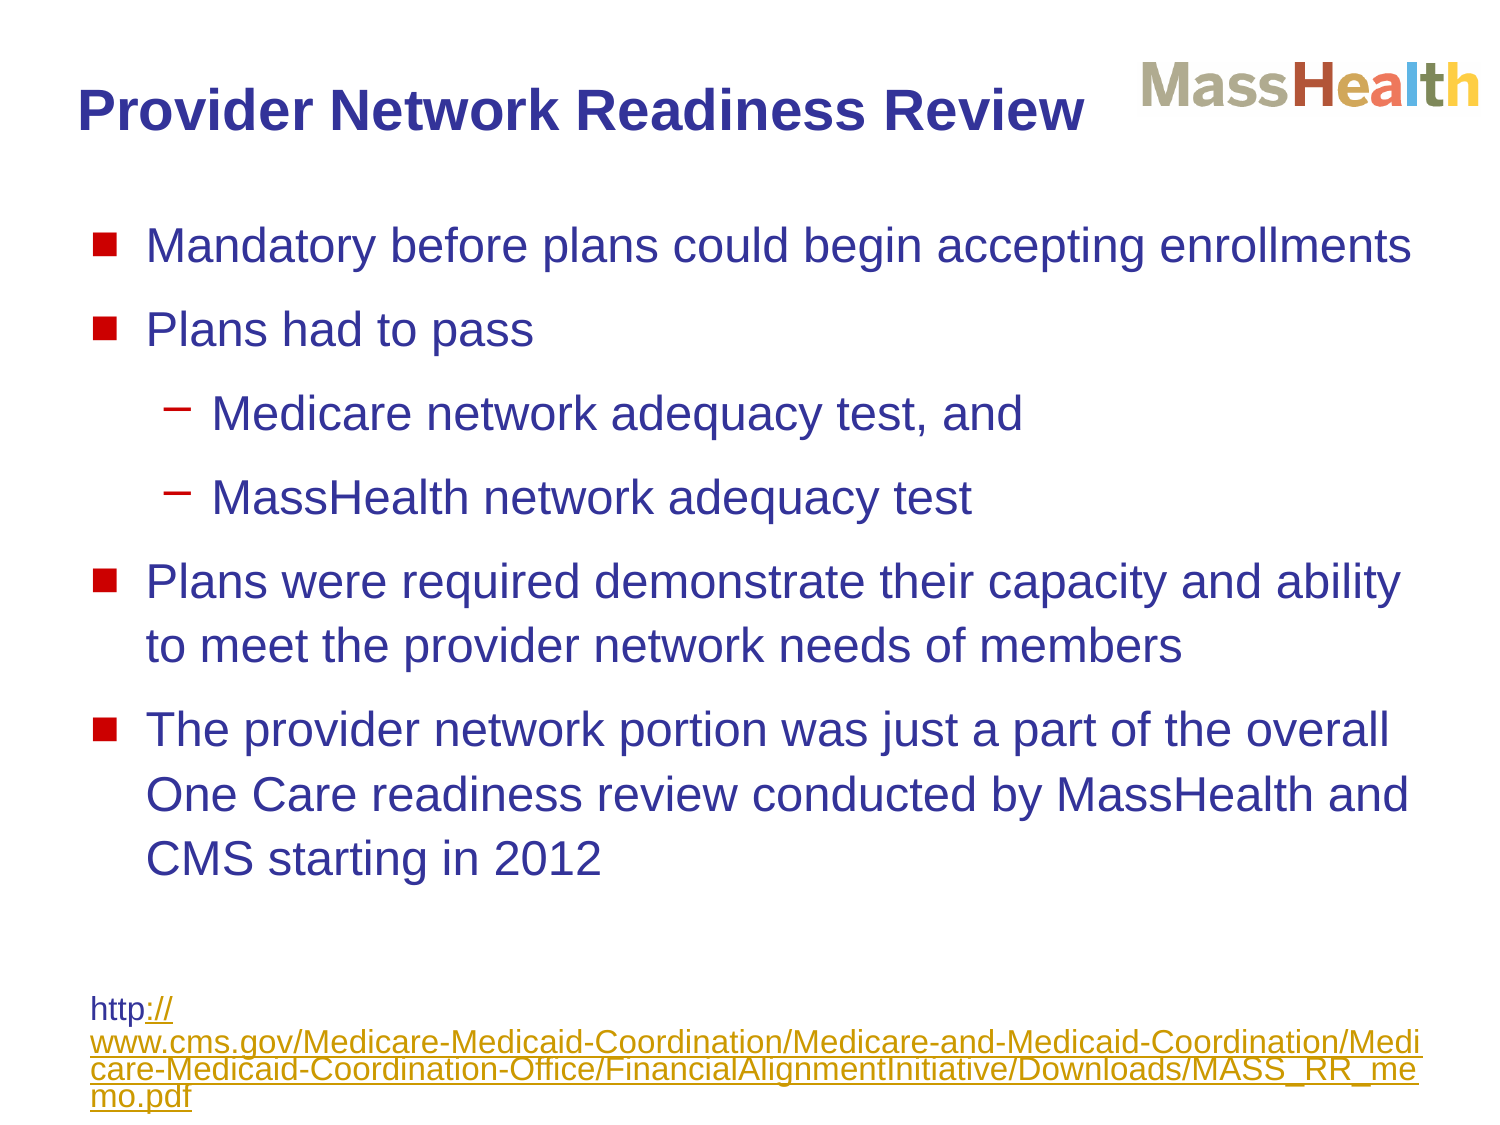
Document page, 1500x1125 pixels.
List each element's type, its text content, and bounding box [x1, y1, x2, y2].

title Provider Network Readiness Review [62, 62, 1116, 163]
list Mandatory before plans could begin accepting enrollments Plans had to pass Medicare network adequacy test, and MassHealth network adequacy test Plans were required demonstrate their capacity and ability to meet the provider network needs of members The provider network portion was just a part of the overall One Care readiness review conducted by MassHealth and CMS starting in 2012 http://www.cms.gov/Medicare-Medicaid-Coordination/Medicare-and-Medicaid-Coordination/Medicare-Medicaid-Coordination-Office/FinancialAlignmentInitiative/Downloads/MASS_RR_memo.pdf [75, 200, 1450, 1088]
picture [1137, 62, 1481, 117]
